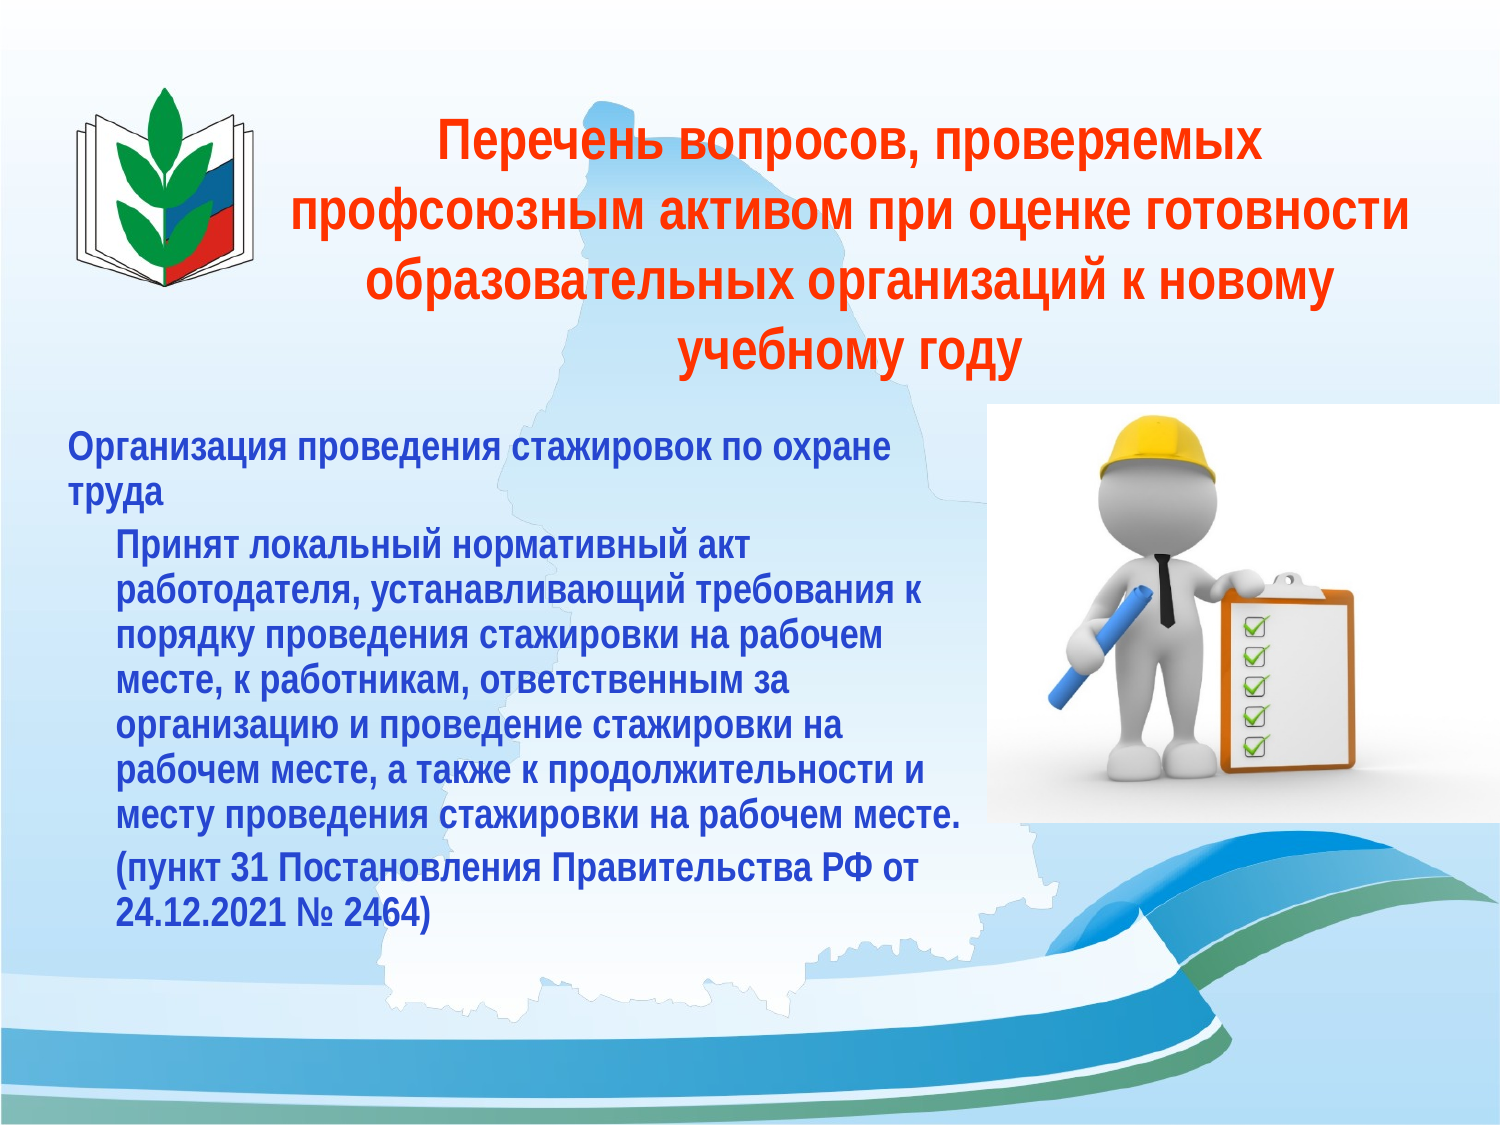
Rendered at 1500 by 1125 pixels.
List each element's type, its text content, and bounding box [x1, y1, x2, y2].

text_box Принят локальный нормативный акт работодателя, устанавливающий требования к порядку проведения стажировки на рабочем месте, к работникам, ответственным за организацию и проведение стажировки на рабочем месте, а также к продолжительности и месту проведения стажировки на рабочем месте. (пункт 31 Постановления Правительства РФ от 24.12.2021 № 2464) [100, 516, 990, 944]
text_box Организация проведения стажировок по охране труда [53, 416, 981, 516]
title Перечень вопросов, проверяемых профсоюзным активом при оценке готовности образовательных организаций к новому учебному году [253, 103, 1447, 379]
picture [0, 0, 1500, 1125]
